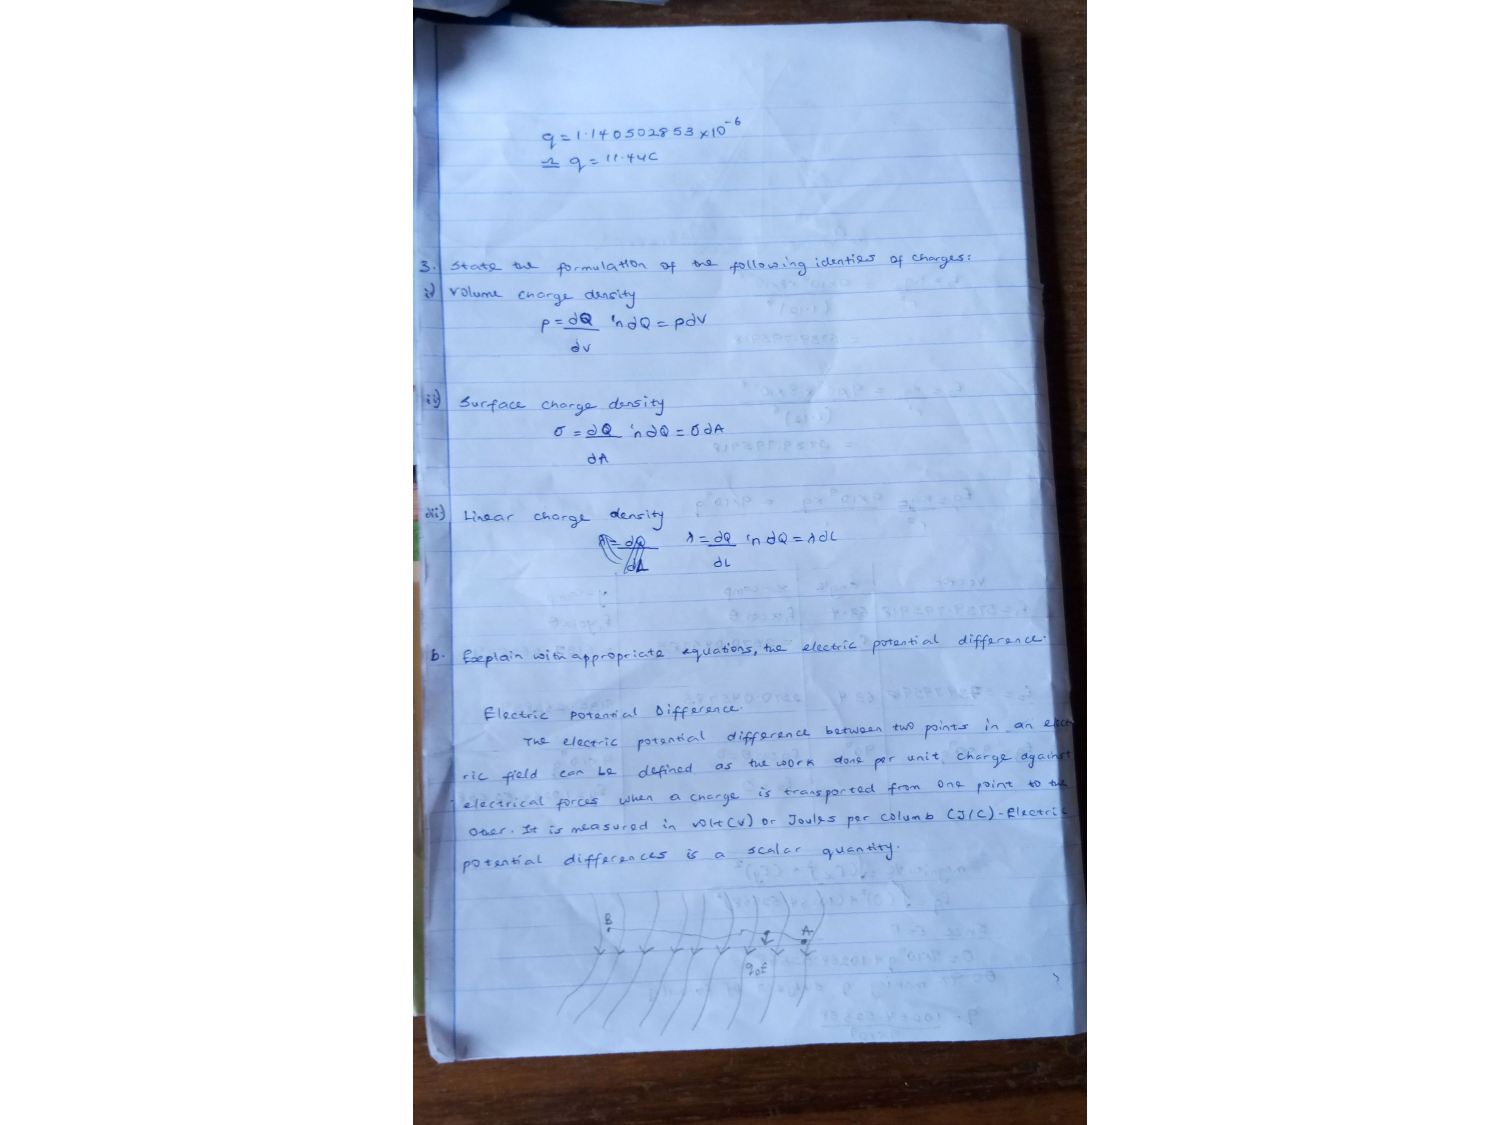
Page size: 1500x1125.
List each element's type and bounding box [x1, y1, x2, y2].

picture [413, 0, 1087, 1125]
